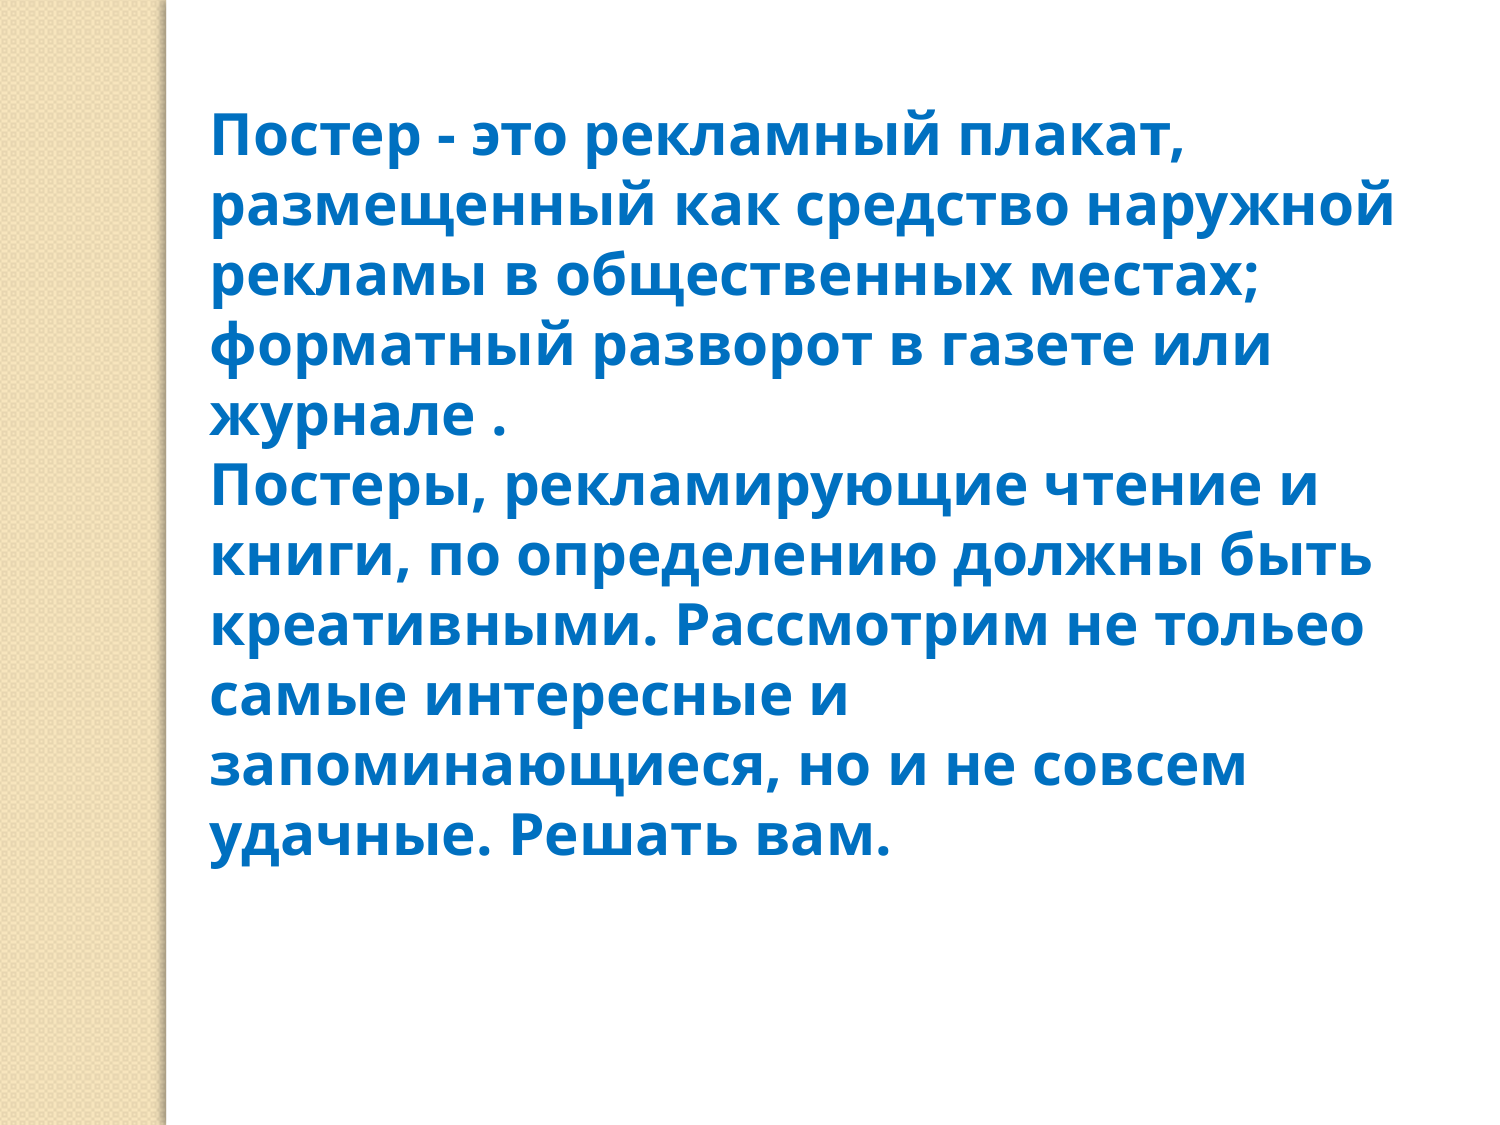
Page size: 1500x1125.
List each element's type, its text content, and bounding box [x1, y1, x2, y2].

text_box Постер - это рекламный плакат, размещенный как средство наружной рекламы в общественных местах; форматный разворот в газете или журнале . Постеры, рекламирующие чтение и книги, по определению должны быть креативными. Рассмотрим не тольео самые интересные и запоминающиеся, но и не совсем удачные. Решать вам. [194, 90, 1424, 875]
